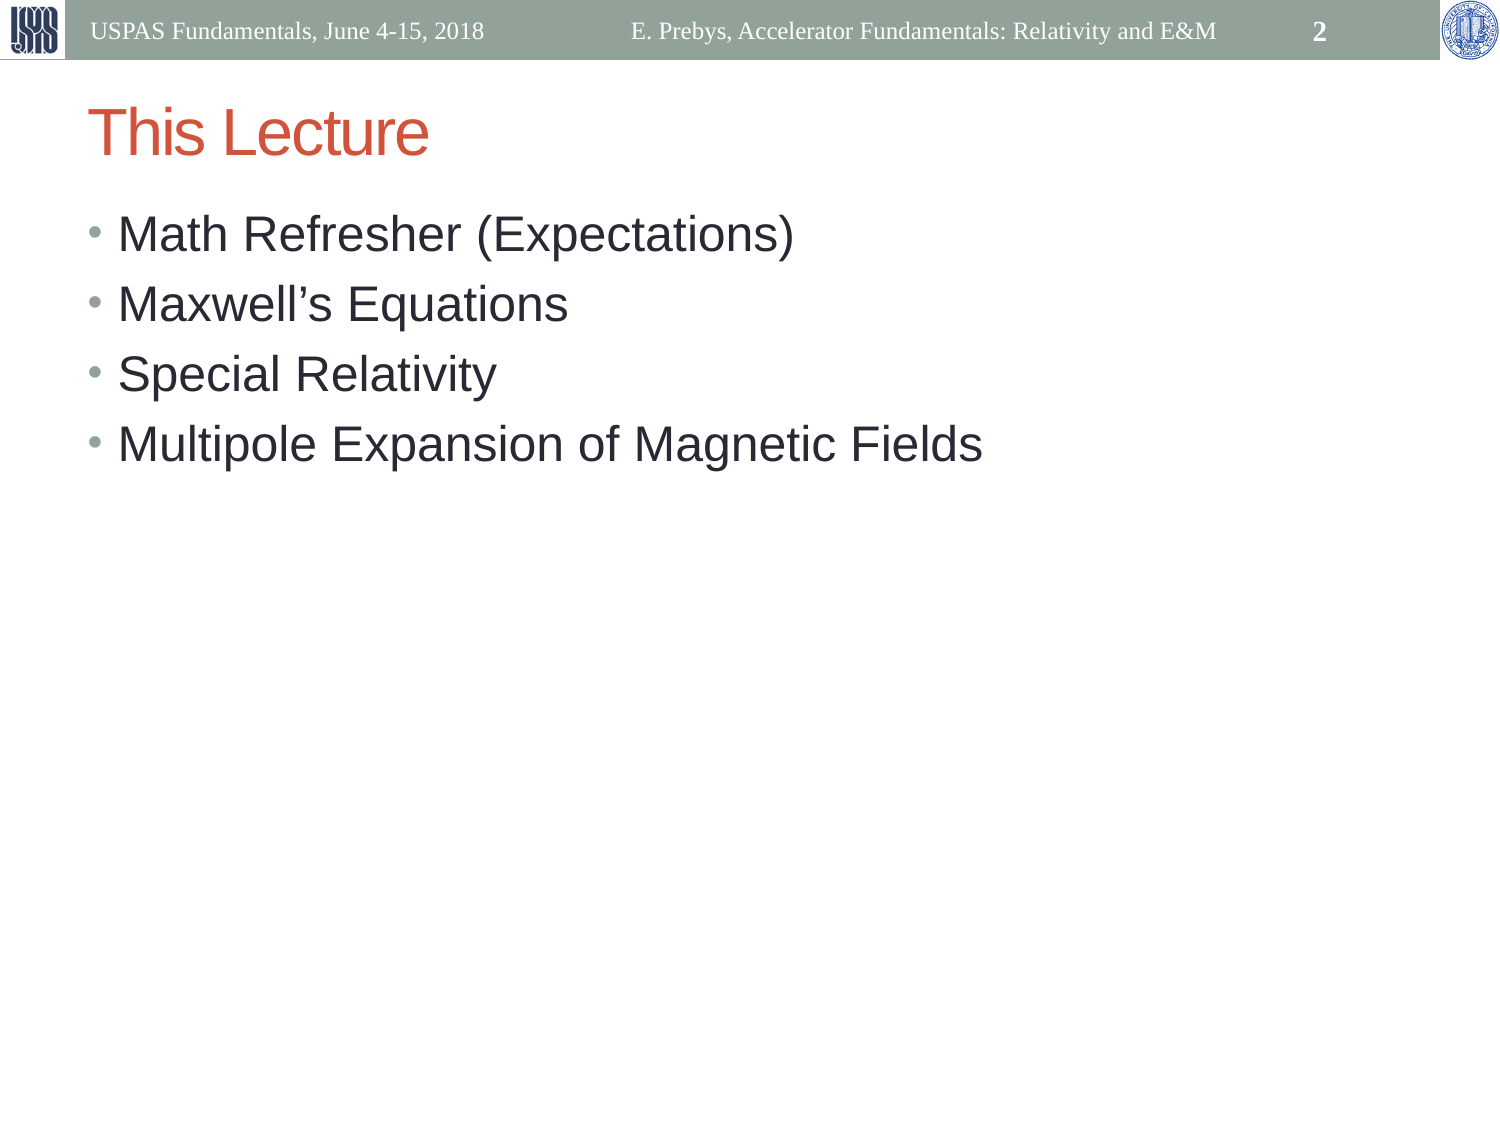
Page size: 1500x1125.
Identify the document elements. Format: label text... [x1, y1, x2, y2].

picture [0, 0, 65, 59]
footer E. Prebys, Accelerator Fundamentals: Relativity and E&M [562, 3, 1286, 57]
list Math Refresher (Expectations) Maxwell’s Equations Special Relativity Multipole Expansion of Magnetic Fields [72, 193, 1423, 1087]
slide_number 2 [1297, 3, 1425, 57]
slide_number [75, 3, 550, 57]
picture [1440, 0, 1500, 61]
title This Lecture [72, 77, 1423, 181]
